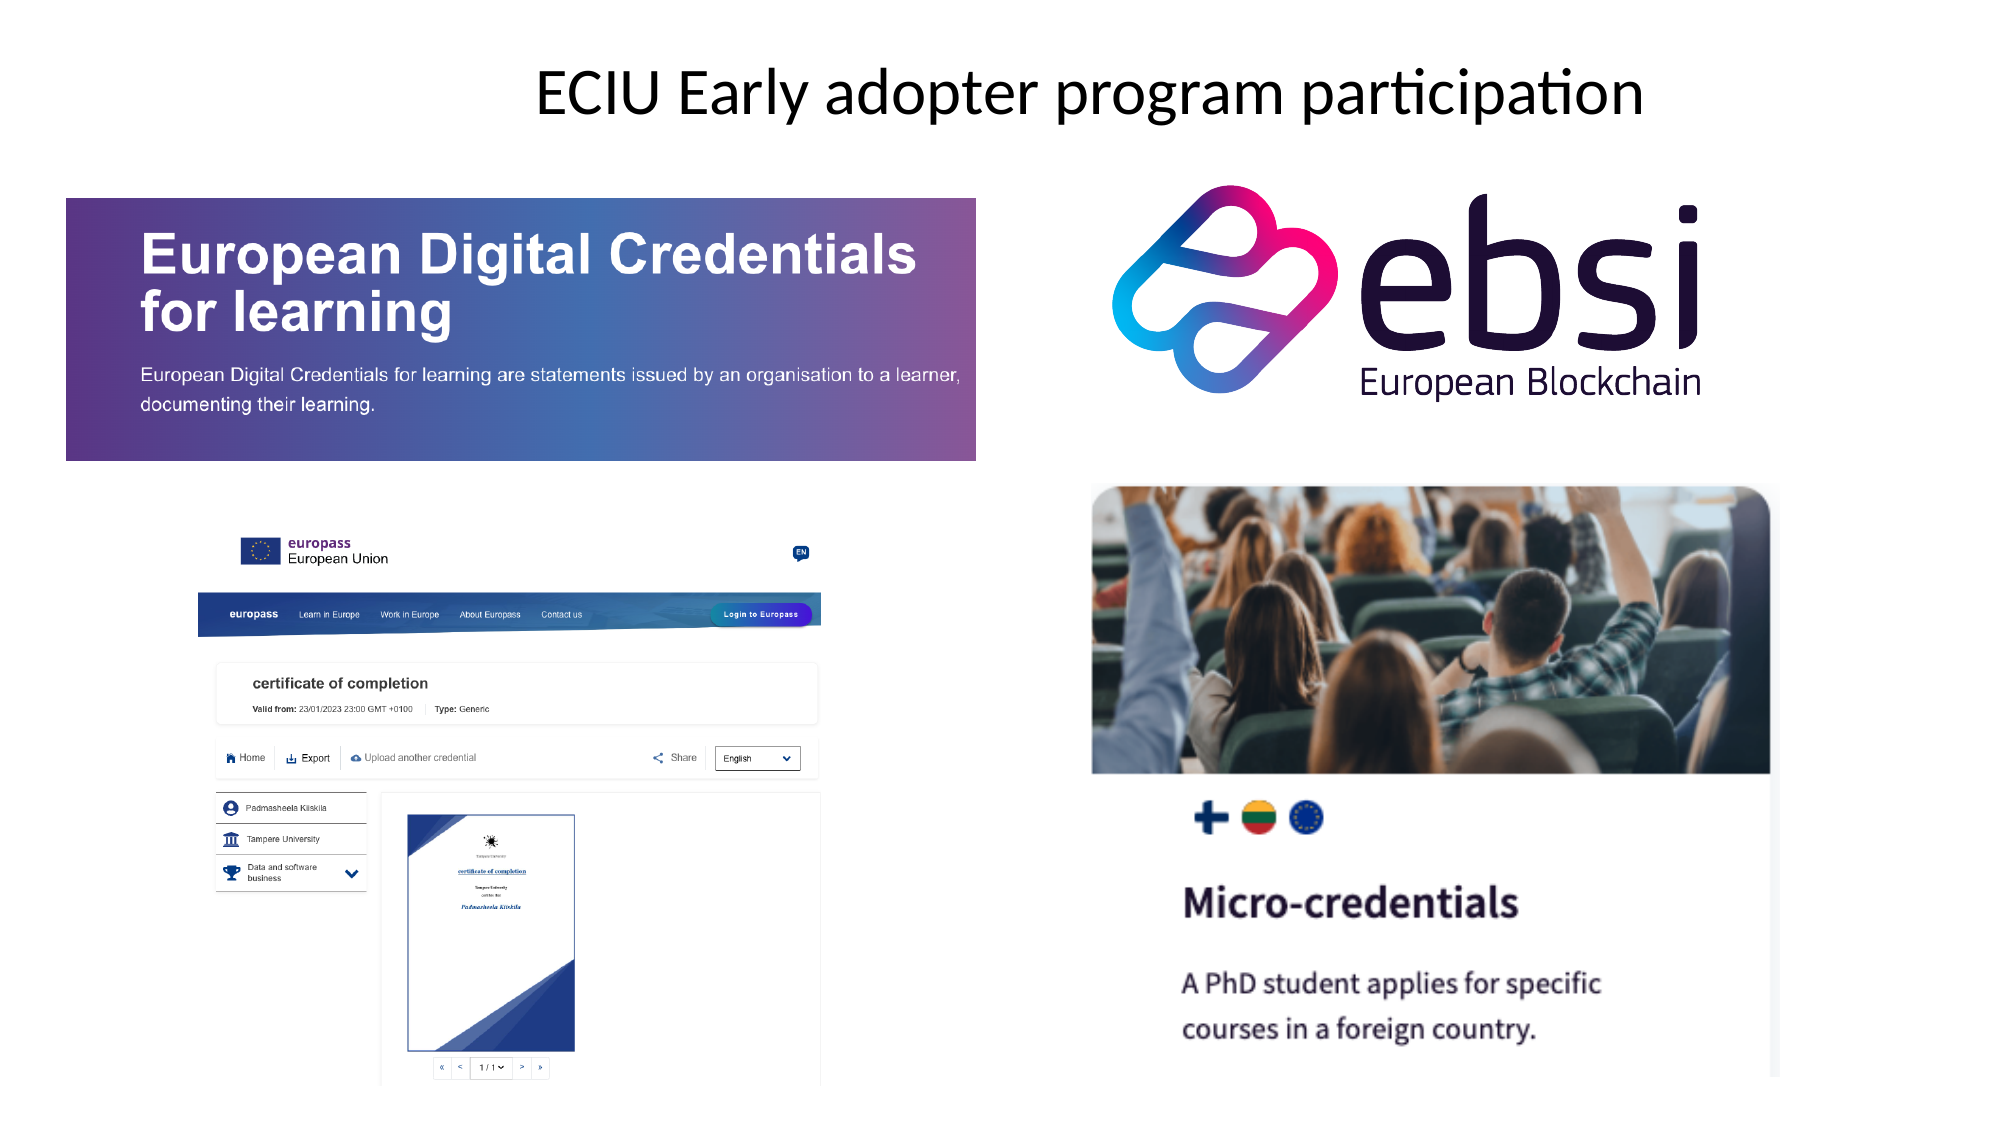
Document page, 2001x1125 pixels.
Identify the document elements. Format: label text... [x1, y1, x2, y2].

picture [1091, 483, 1780, 1078]
text_box ECIU Early adopter program participation [521, 40, 1662, 135]
picture [1112, 181, 1700, 406]
picture [197, 522, 821, 1086]
picture [66, 198, 976, 461]
